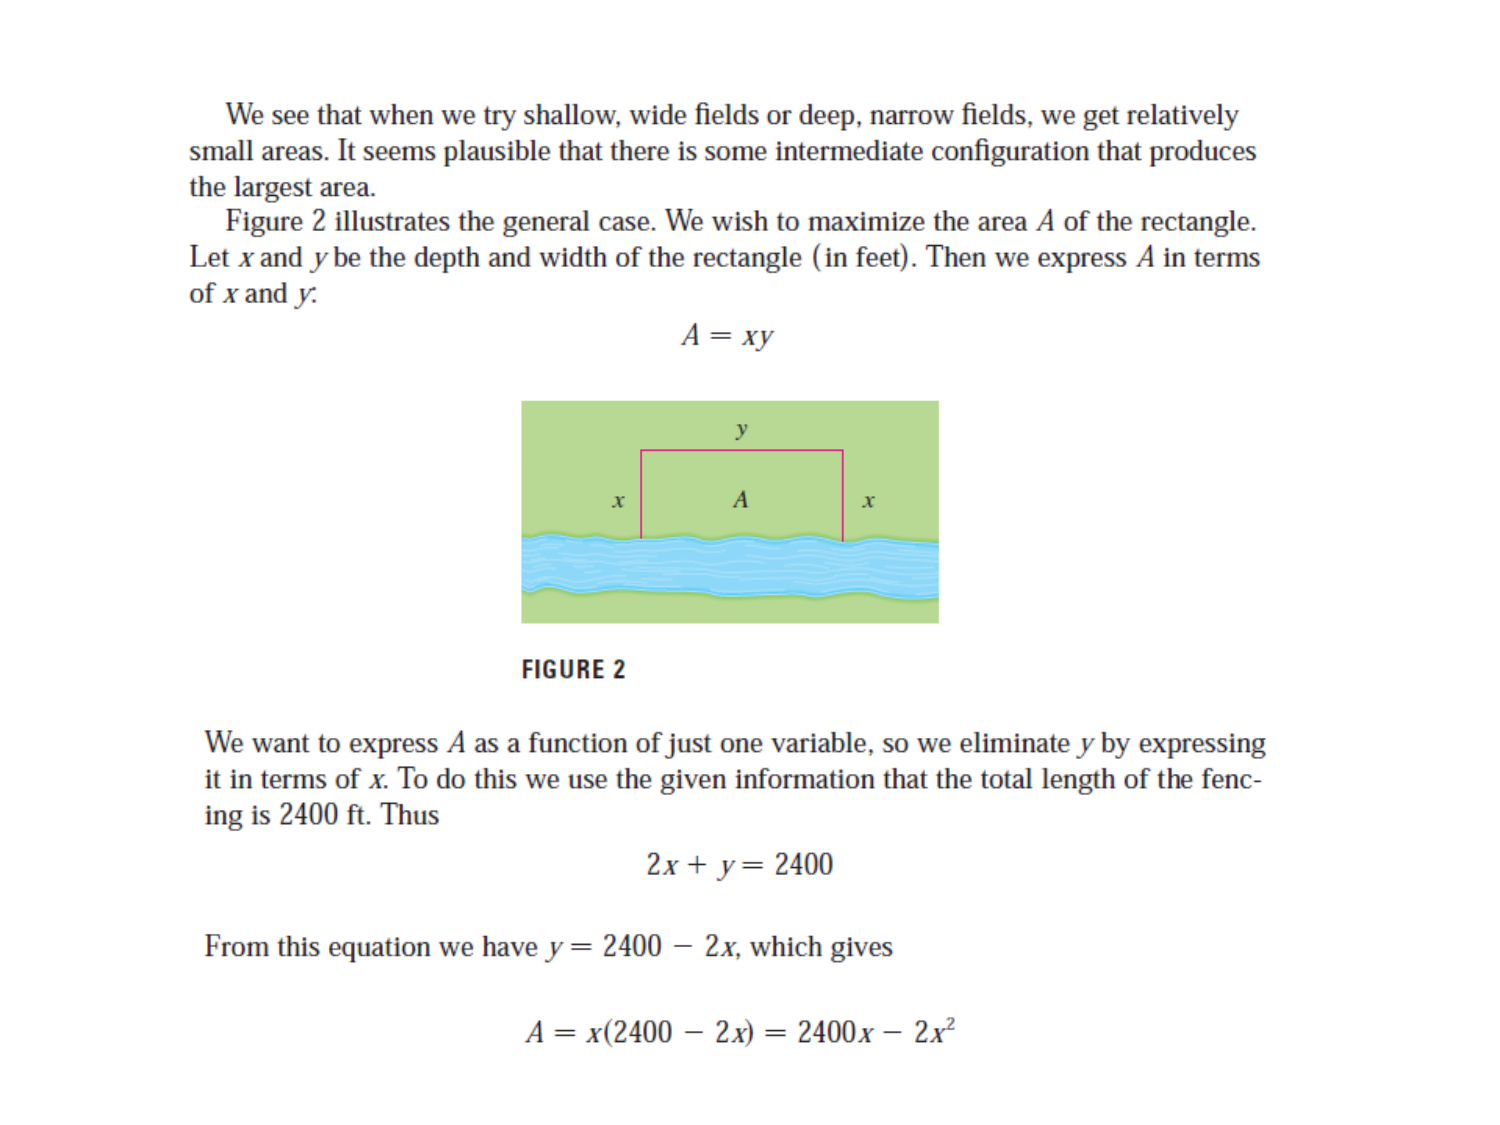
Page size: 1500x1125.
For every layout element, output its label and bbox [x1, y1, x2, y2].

picture [502, 387, 959, 688]
picture [174, 87, 1287, 365]
picture [188, 715, 1287, 1074]
